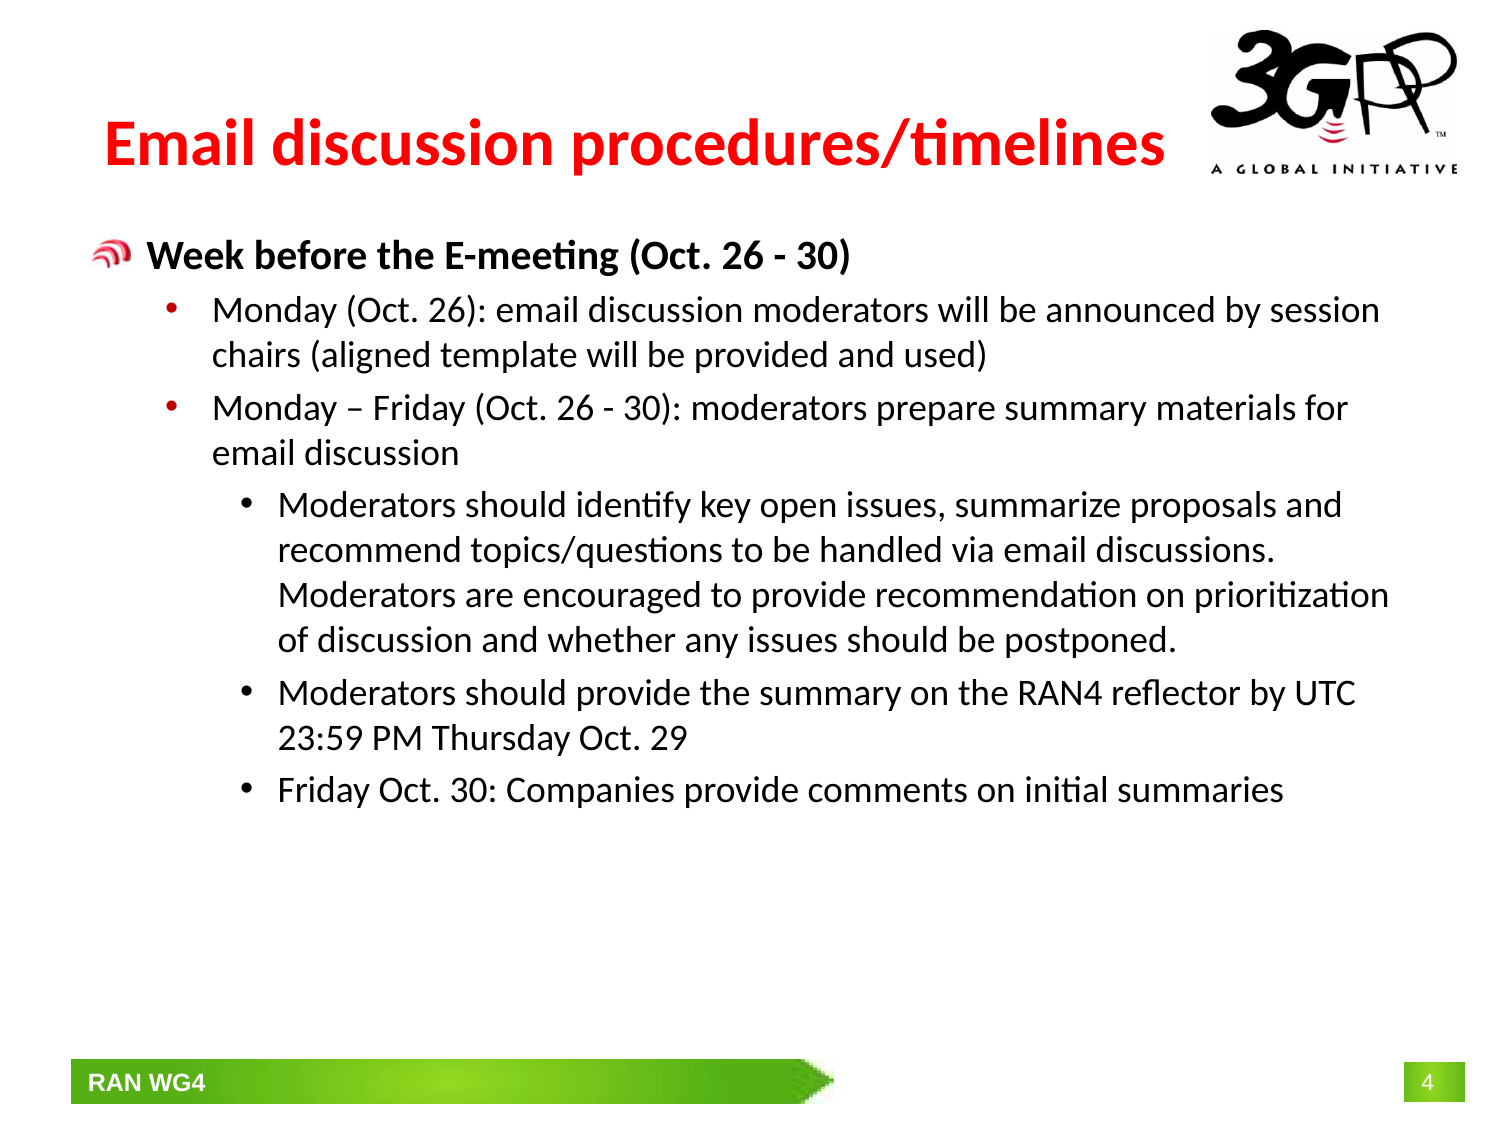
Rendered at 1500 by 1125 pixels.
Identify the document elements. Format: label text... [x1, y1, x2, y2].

picture [90, 238, 131, 268]
picture [1404, 1062, 1465, 1102]
picture [71, 1059, 834, 1104]
list Week before the E-meeting (Oct. 26 - 30) Monday (Oct. 26): email discussion moderators will be announced by session chairs (aligned template will be provided and used) Monday – Friday (Oct. 26 - 30): moderators prepare summary materials for email discussion Moderators should identify key open issues, summarize proposals and recommend topics/questions to be handled via email discussions. Moderators are encouraged to provide recommendation on prioritization of discussion and whether any issues should be postponed. Moderators should provide the summary on the RAN4 reflector by UTC 23:59 PM Thursday Oct. 29 Friday Oct. 30: Companies provide comments on initial summaries [75, 220, 1425, 1007]
picture [1211, 30, 1457, 174]
title Email discussion procedures/timelines [75, 45, 1197, 220]
